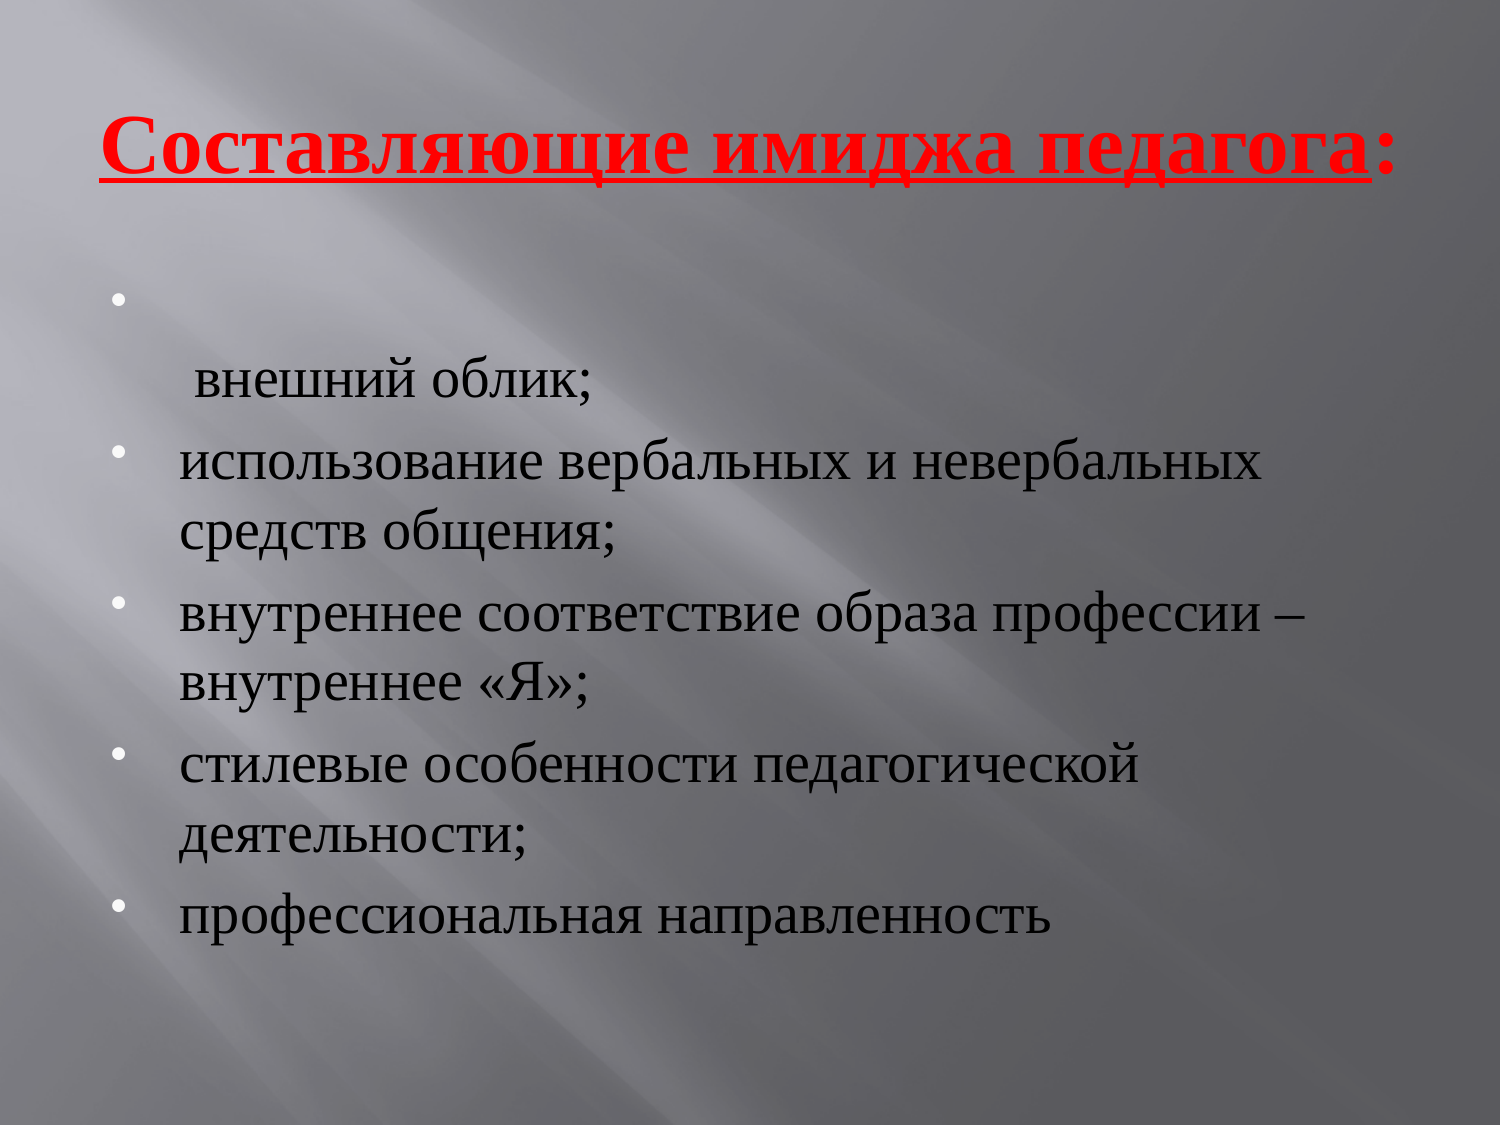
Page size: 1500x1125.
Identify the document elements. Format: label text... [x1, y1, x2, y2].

list внешний облик; использование вербальных и невербальных средств общения; внутреннее соответствие образа профессии – внутреннее «Я»; стилевые особенности педагогической деятельности; профессиональная направленность [75, 262, 1425, 1035]
title Составляющие имиджа педагога: [75, 45, 1425, 233]
